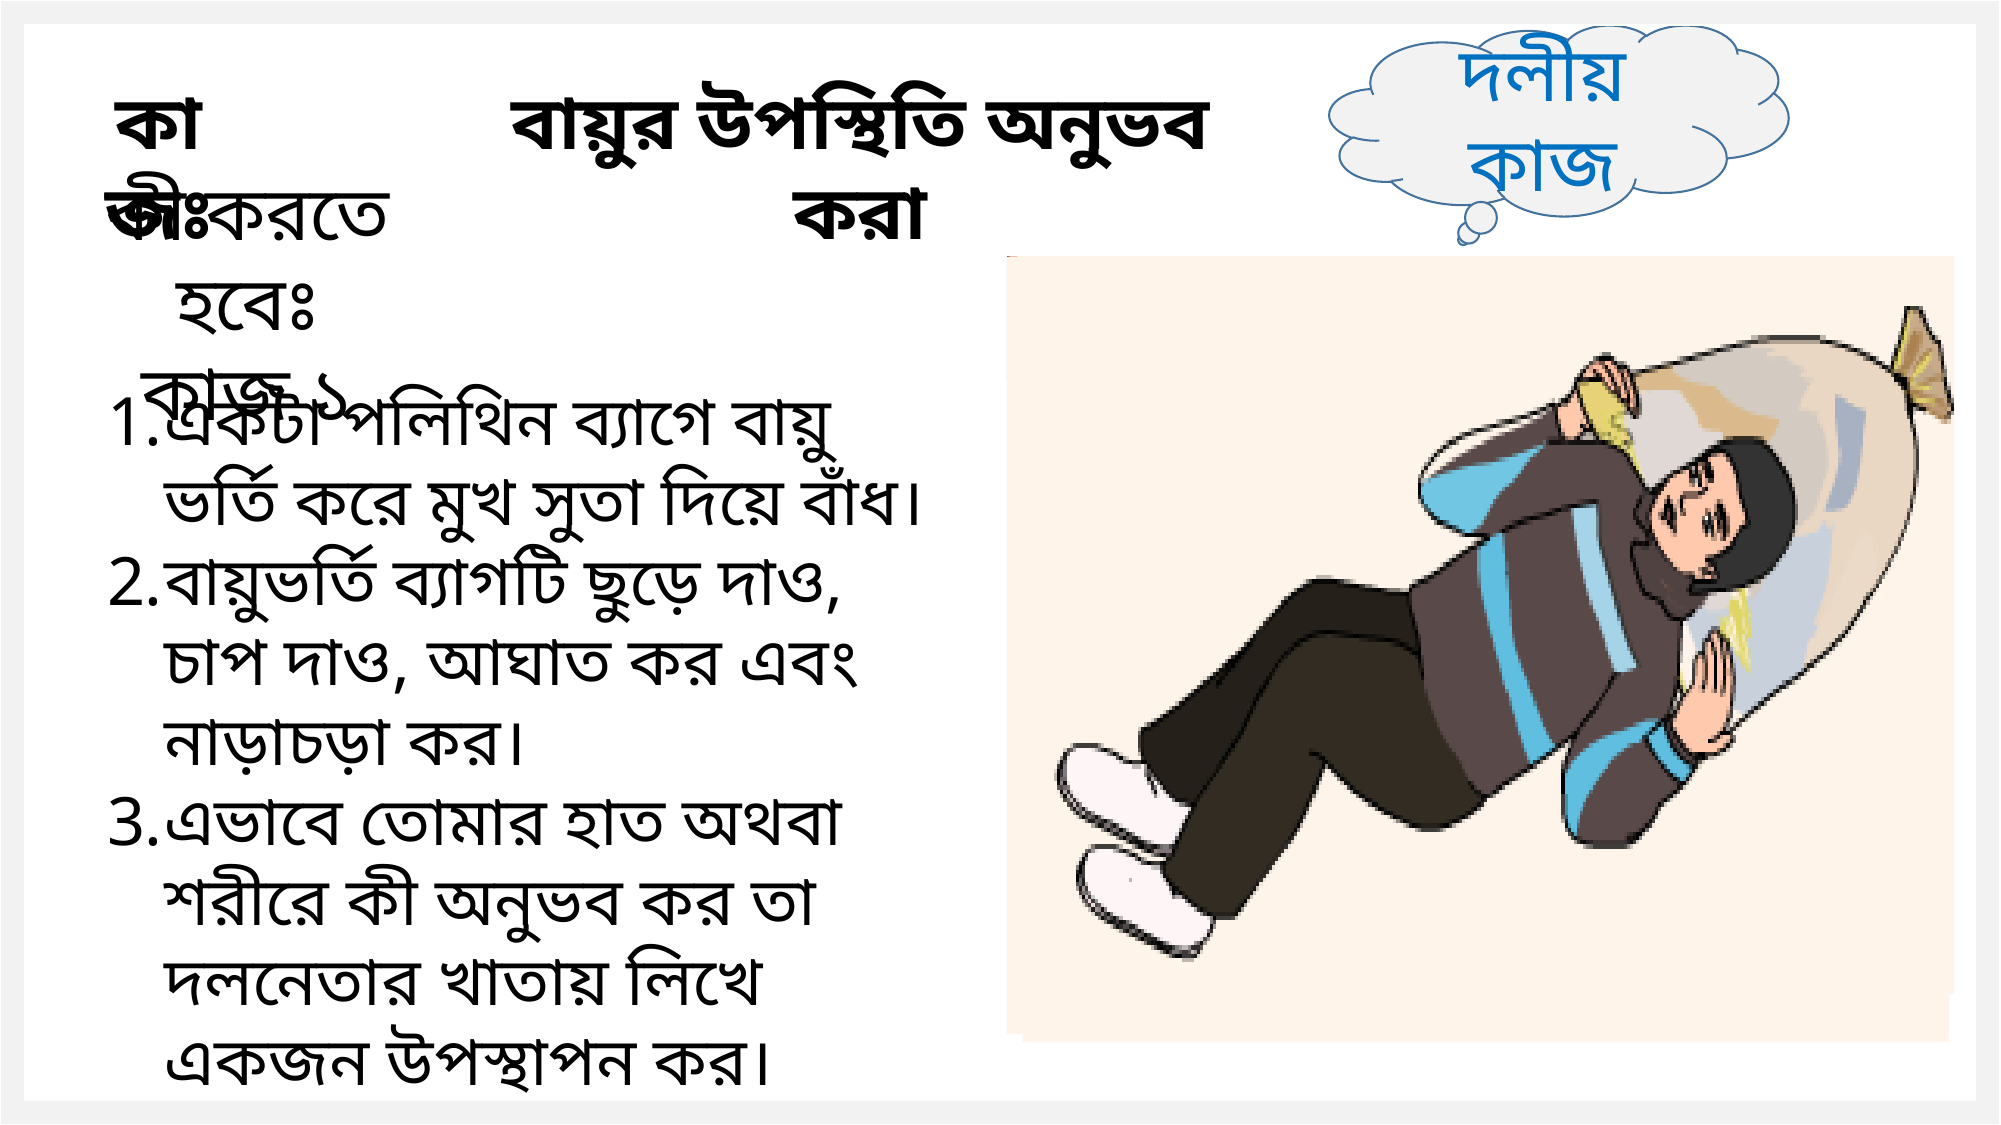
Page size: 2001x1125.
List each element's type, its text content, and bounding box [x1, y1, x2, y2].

text_box কী করতে হবেঃ কাজ ১ [38, 158, 457, 444]
text_box দলীয় কাজ [1328, 26, 1790, 247]
text_box কাজঃ [70, 67, 248, 158]
picture [1006, 256, 1955, 1042]
text_box বায়ুর উপস্থিতি অনুভব করা [424, 67, 1296, 263]
text_box একটা পলিথিন ব্যাগে বায়ু ভর্তি করে মুখ সুতা দিয়ে বাঁধ। বায়ুভর্তি ব্যাগটি ছুড়ে দাও, চাপ দাও, আঘাত কর এবং নাড়াচড়া কর। এভাবে তোমার হাত অথবা শরীরে কী অনুভব কর তা দলনেতার খাতায় লিখে একজন উপস্থাপন কর। [93, 371, 971, 1099]
text_box [0, 0, 2000, 1125]
